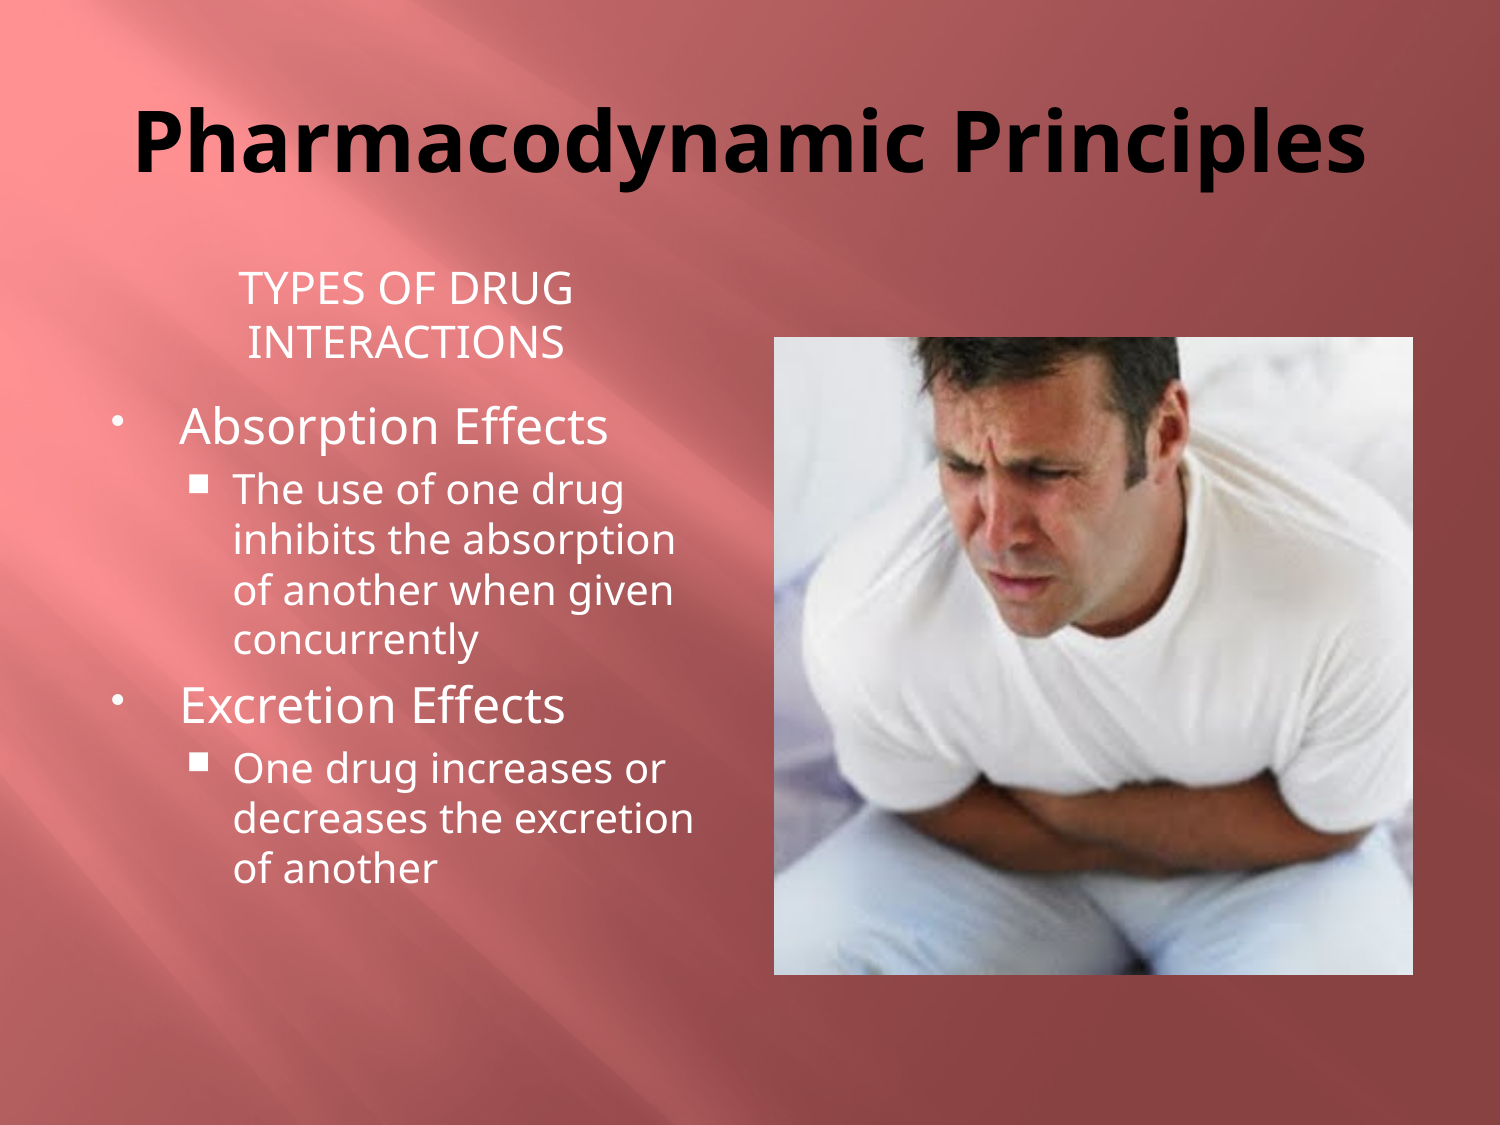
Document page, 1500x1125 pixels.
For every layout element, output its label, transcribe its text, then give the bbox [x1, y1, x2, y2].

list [774, 337, 1413, 976]
title Pharmacodynamic Principles [75, 44, 1425, 233]
list Absorption Effects The use of one drug inhibits the absorption of another when given concurrently Excretion Effects One drug increases or decreases the excretion of another [75, 387, 738, 1005]
list Types of drug interactions [75, 251, 738, 375]
